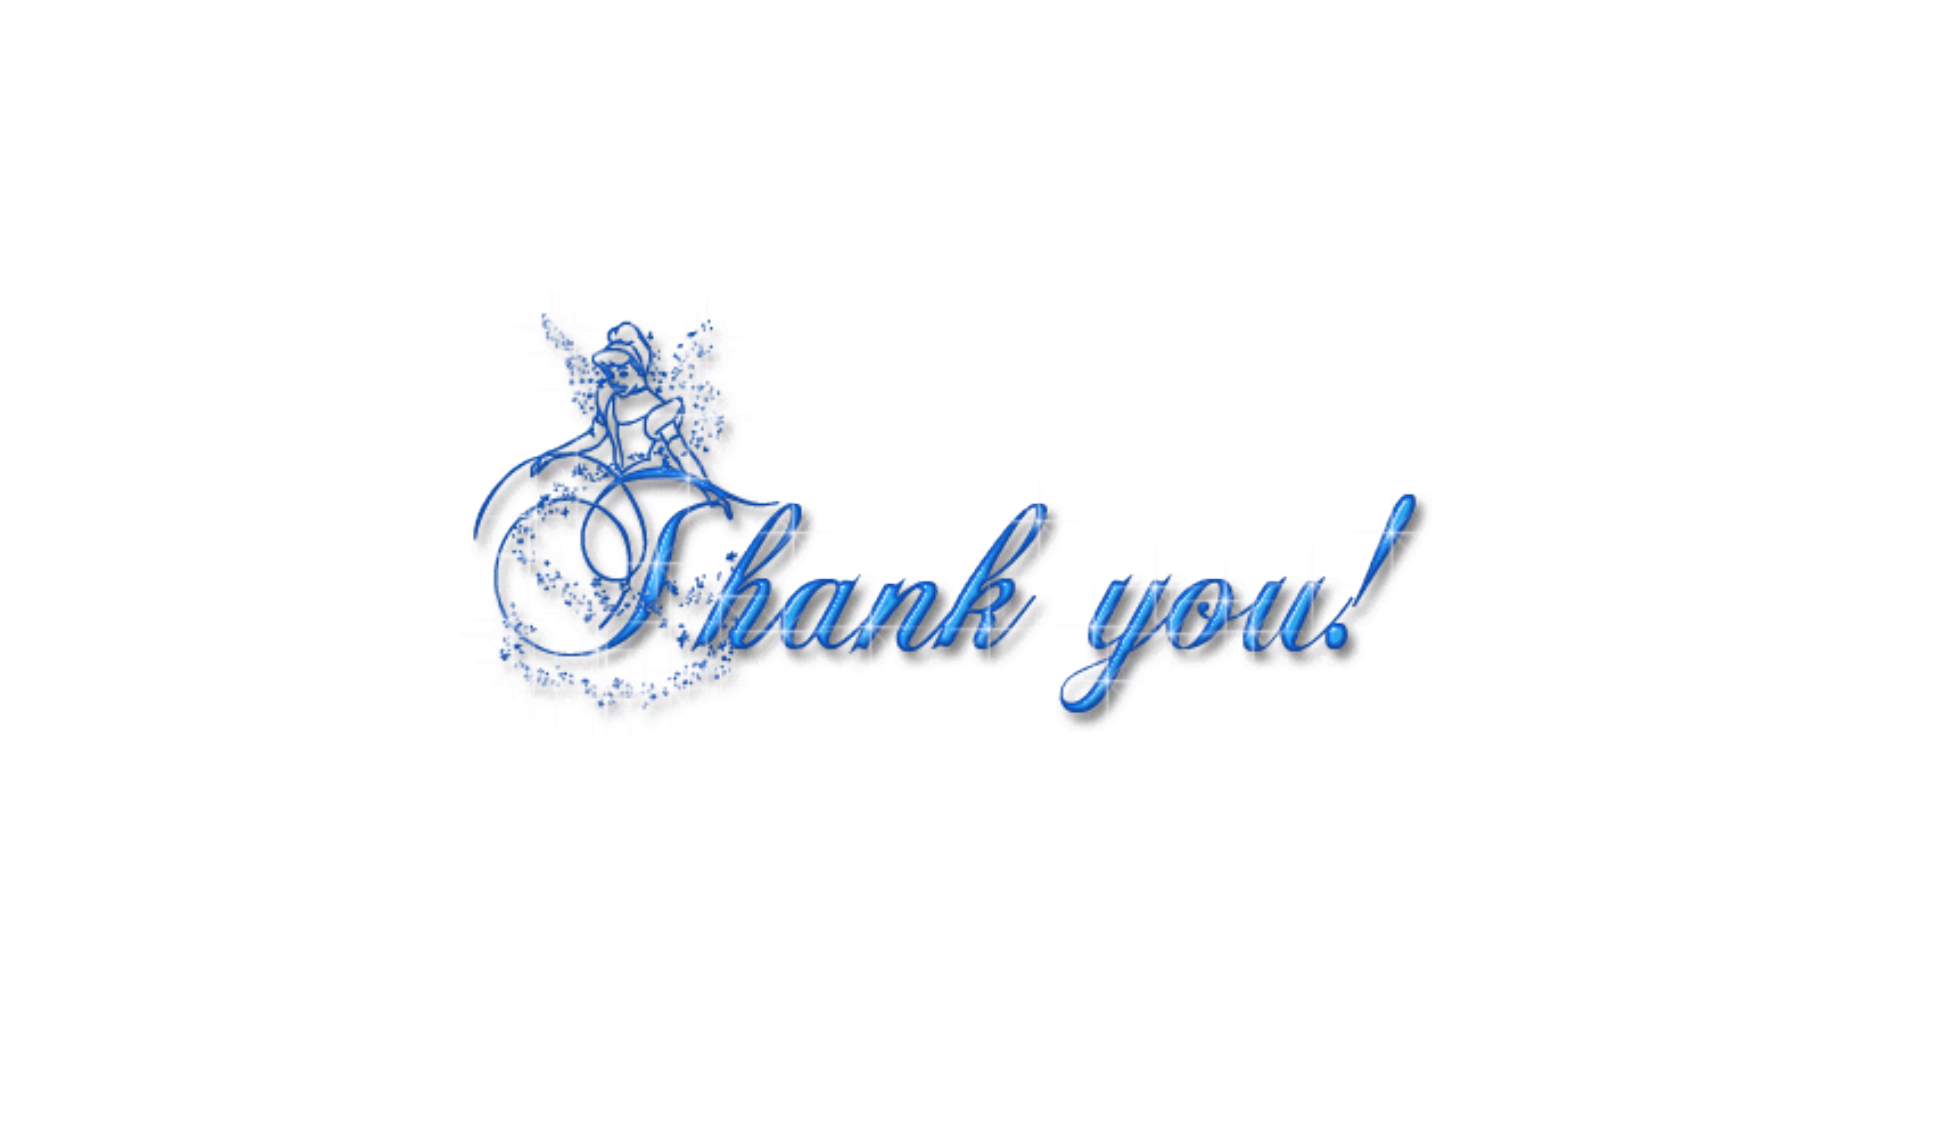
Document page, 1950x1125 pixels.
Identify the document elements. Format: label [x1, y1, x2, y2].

picture [440, 290, 1510, 780]
